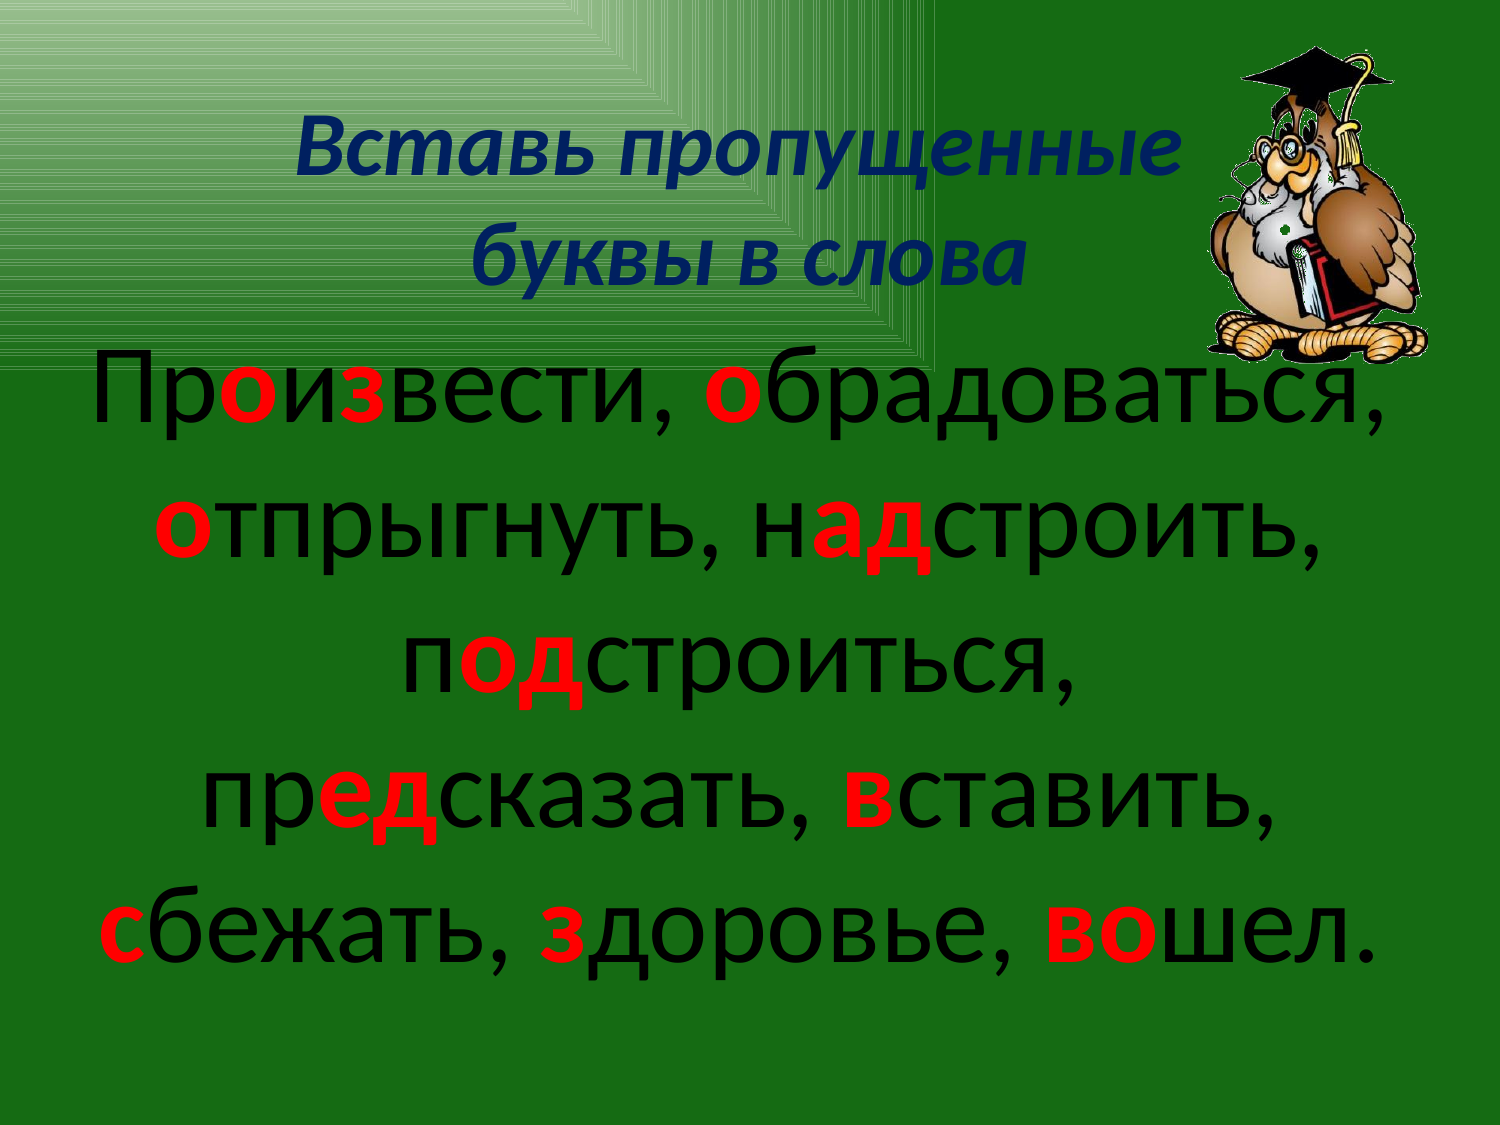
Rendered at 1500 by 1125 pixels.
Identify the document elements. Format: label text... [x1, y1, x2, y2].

list Произвести, обрадоваться, отпрыгнуть, надстроить, подстроиться, предсказать, вставить, сбежать, здоровье, вошел. [64, 302, 1416, 1046]
picture [1207, 46, 1428, 364]
title Вставь пропущенные буквы в слова [74, 44, 1426, 233]
